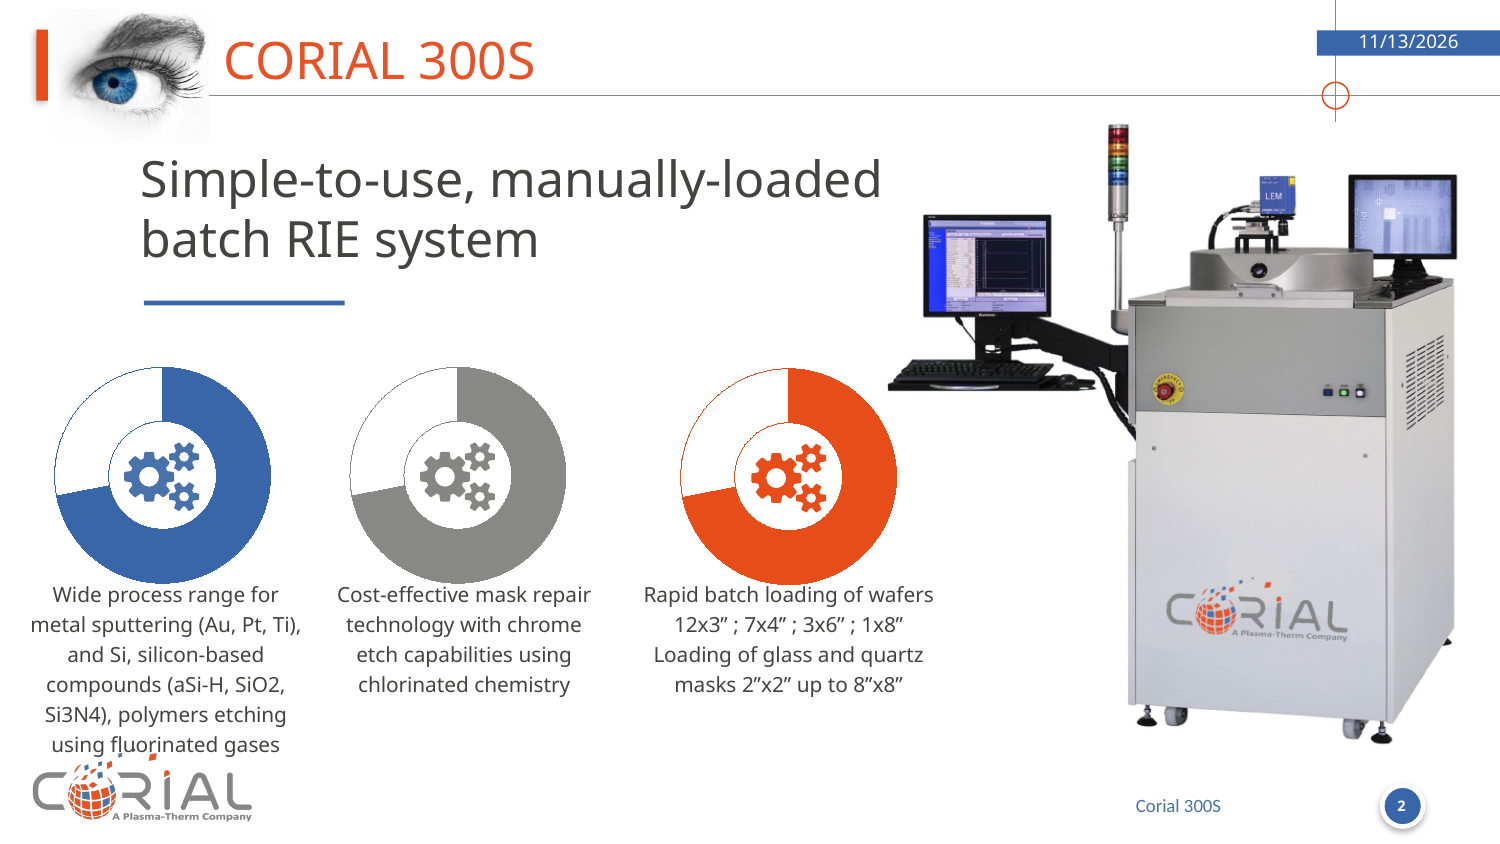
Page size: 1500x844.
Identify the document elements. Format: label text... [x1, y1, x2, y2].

text_box Rapid batch loading of wafers 12x3’’ ; 7x4’’ ; 3x6’’ ; 1x8’’ Loading of glass and quartz masks 2’’x2’’ up to 8’’x8’’ [626, 569, 880, 704]
picture [48, 9, 209, 144]
text_box Cost-effective mask repair technology with chrome etch capabilities using chlorinated chemistry [320, 569, 609, 704]
title Corial 300S [208, 20, 1318, 98]
text_box [142, 299, 347, 307]
text_box Simple-to-use, manually-loaded batch RIE system [140, 147, 880, 268]
text_box Wide process range for metal sputtering (Au, Pt, Ti), and Si, silicon-based compounds (aSi-H, SiO2, Si3N4), polymers etching using fluorinated gases [13, 569, 319, 764]
footer Corial 300S [1021, 785, 1336, 824]
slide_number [1316, 30, 1500, 56]
picture [885, 122, 1459, 746]
chart [342, 362, 574, 588]
slide_number 2 [1376, 785, 1427, 827]
chart [47, 362, 278, 588]
chart [673, 363, 904, 590]
